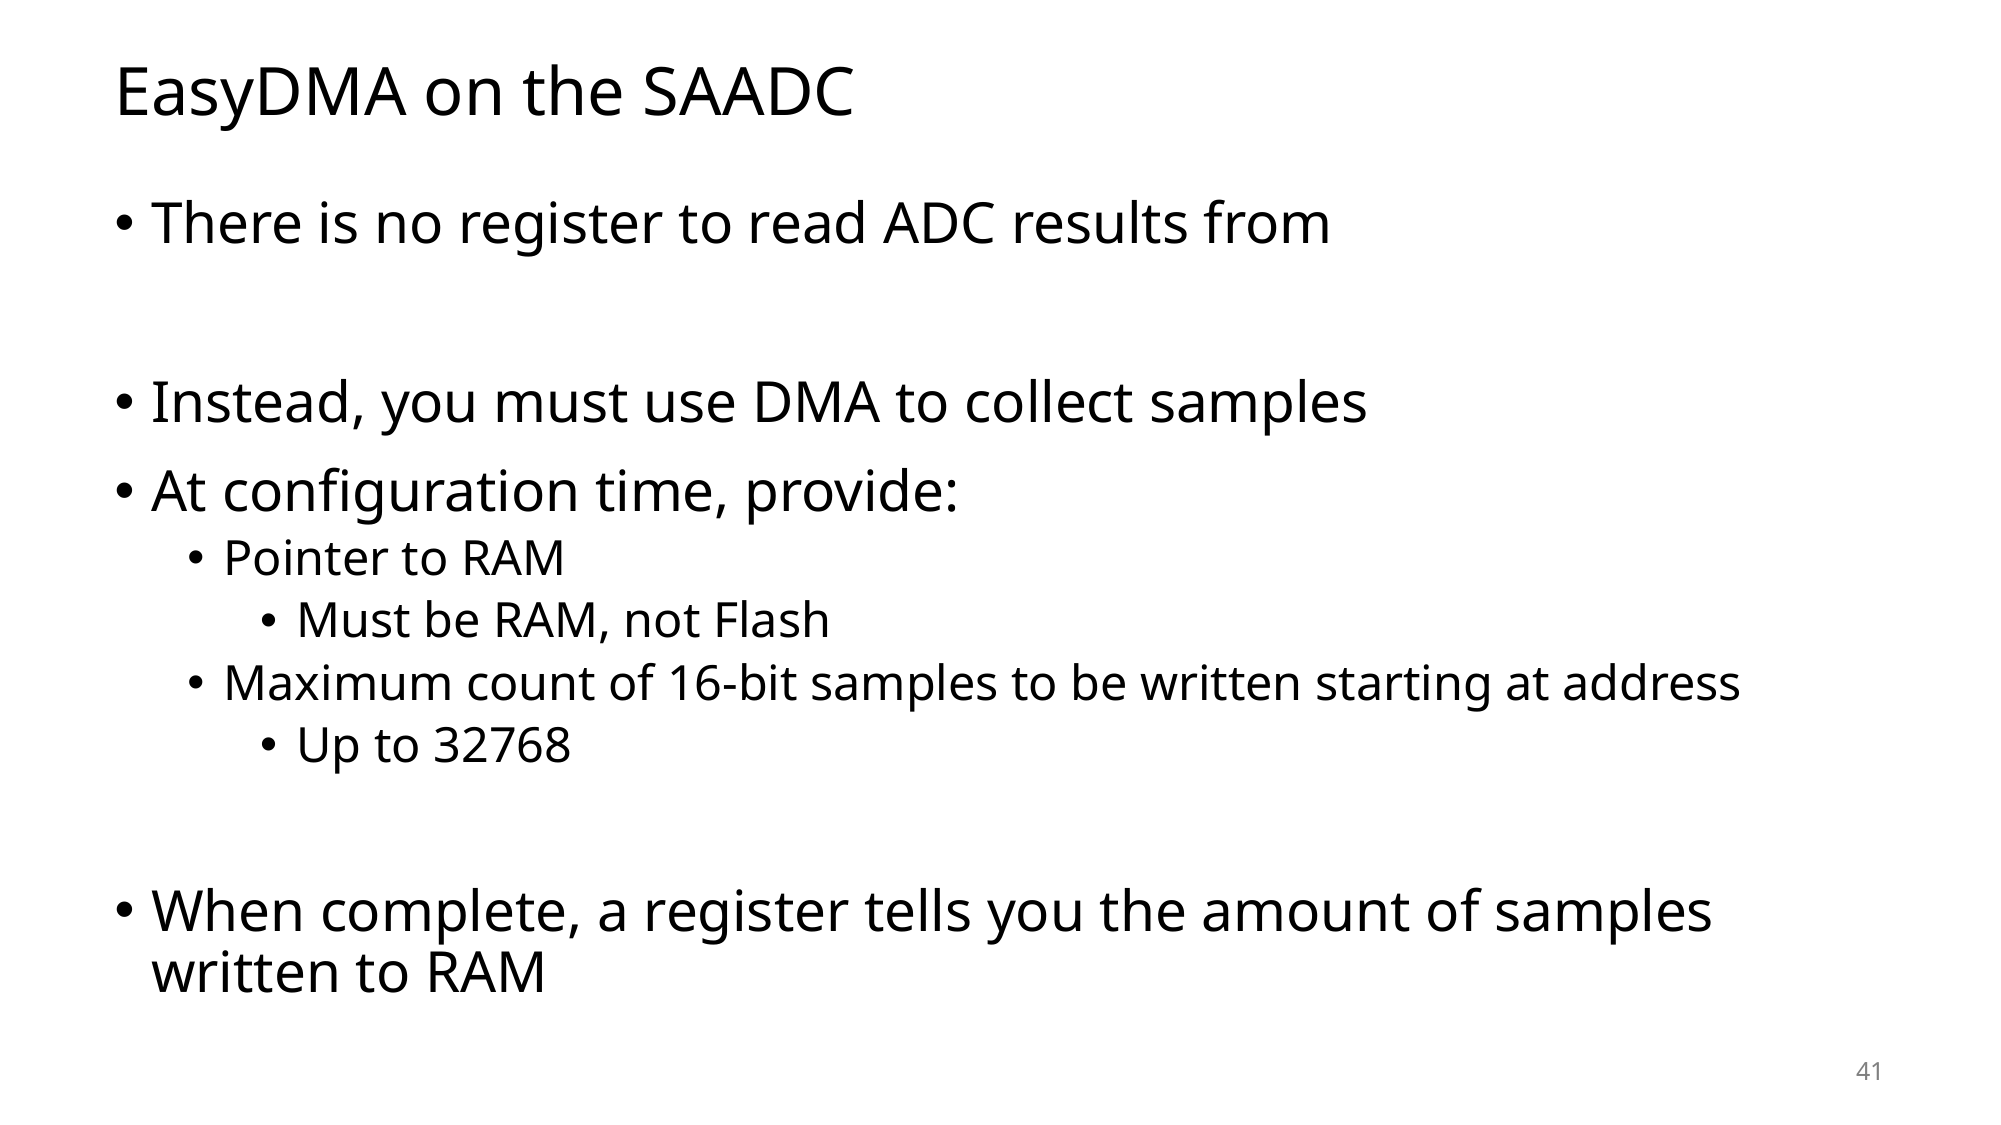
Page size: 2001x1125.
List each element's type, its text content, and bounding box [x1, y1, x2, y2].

list There is no register to read ADC results from Instead, you must use DMA to collect samples At configuration time, provide: Pointer to RAM Must be RAM, not Flash Maximum count of 16-bit samples to be written starting at address Up to 32768 When complete, a register tells you the amount of samples written to RAM [99, 187, 1900, 1013]
slide_number 41 [1749, 1042, 1900, 1103]
title EasyDMA on the SAADC [99, 37, 1900, 150]
